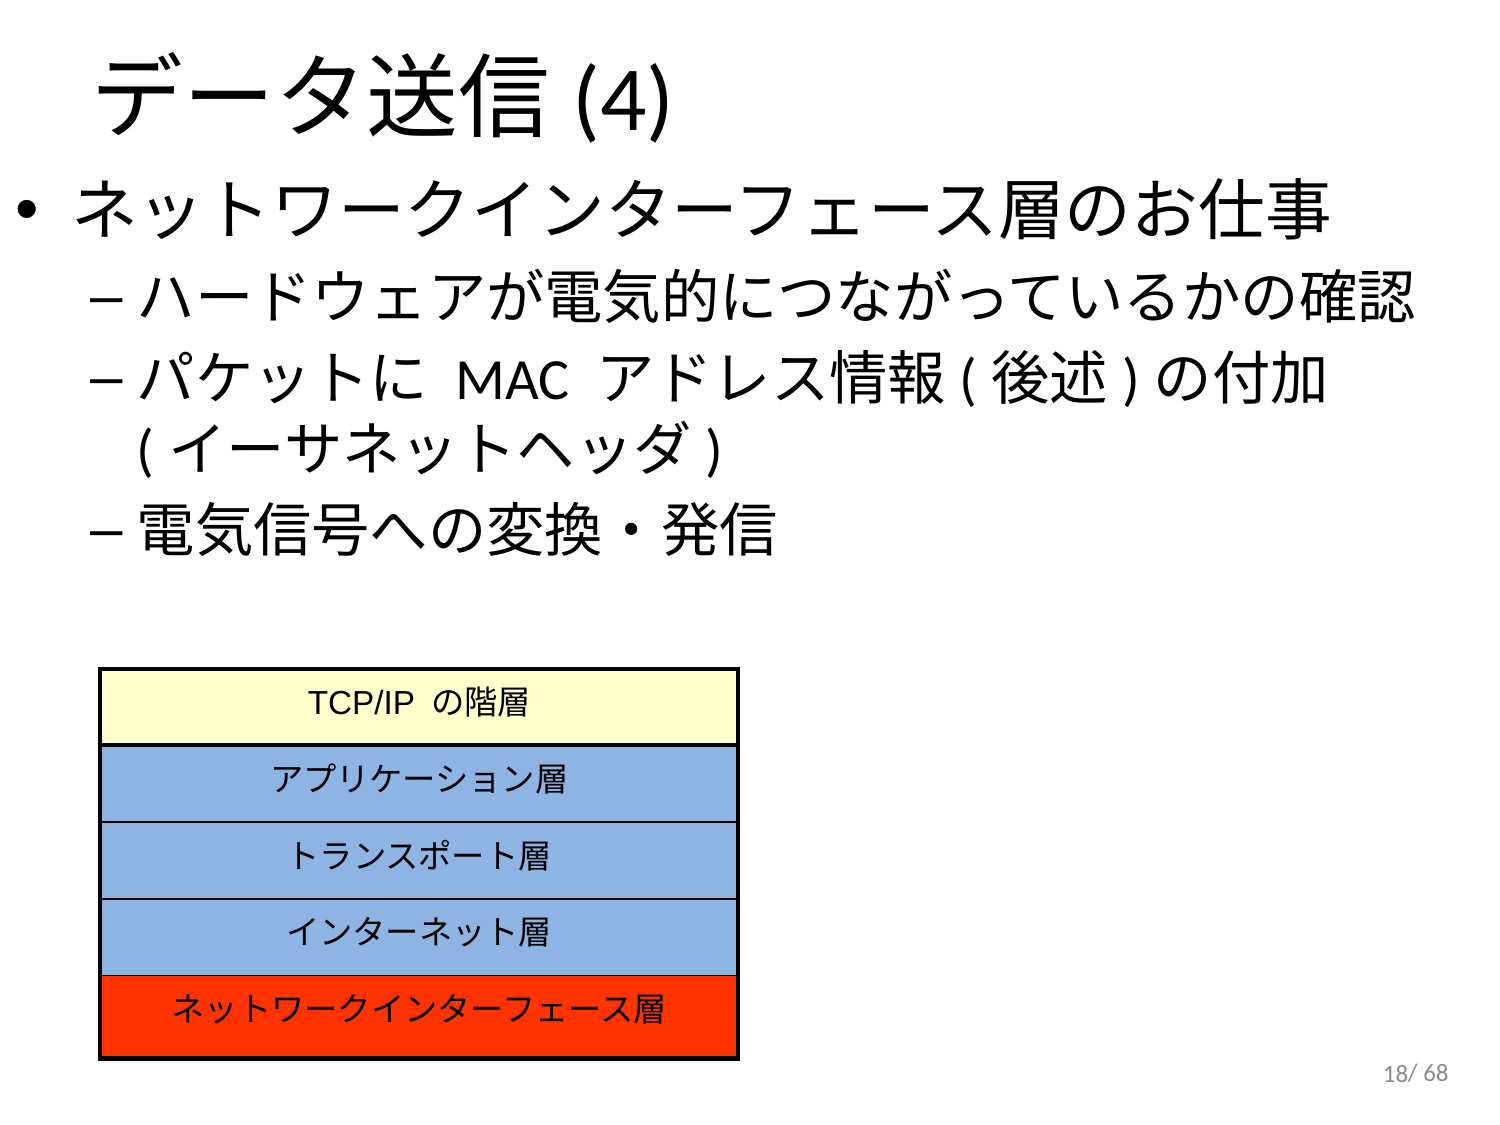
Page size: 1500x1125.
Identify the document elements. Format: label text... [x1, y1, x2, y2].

table_header TCP/IP の階層 [102, 671, 736, 743]
table_cell アプリケーション層 [102, 747, 736, 821]
title データ送信(4) [76, 0, 1427, 160]
table_cell トランスポート層 [102, 823, 736, 898]
slide_number 18 [1073, 1042, 1424, 1103]
table_cell インターネット層 [102, 900, 736, 975]
table_cell ネットワークインターフェース層 [102, 976, 736, 1056]
list ネットワークインターフェース層のお仕事 ハードウェアが電気的につながっているかの確認 パケットに MAC アドレス情報(後述)の付加(イーサネットヘッダ) 電気信号への変換・発信 [0, 160, 1500, 888]
